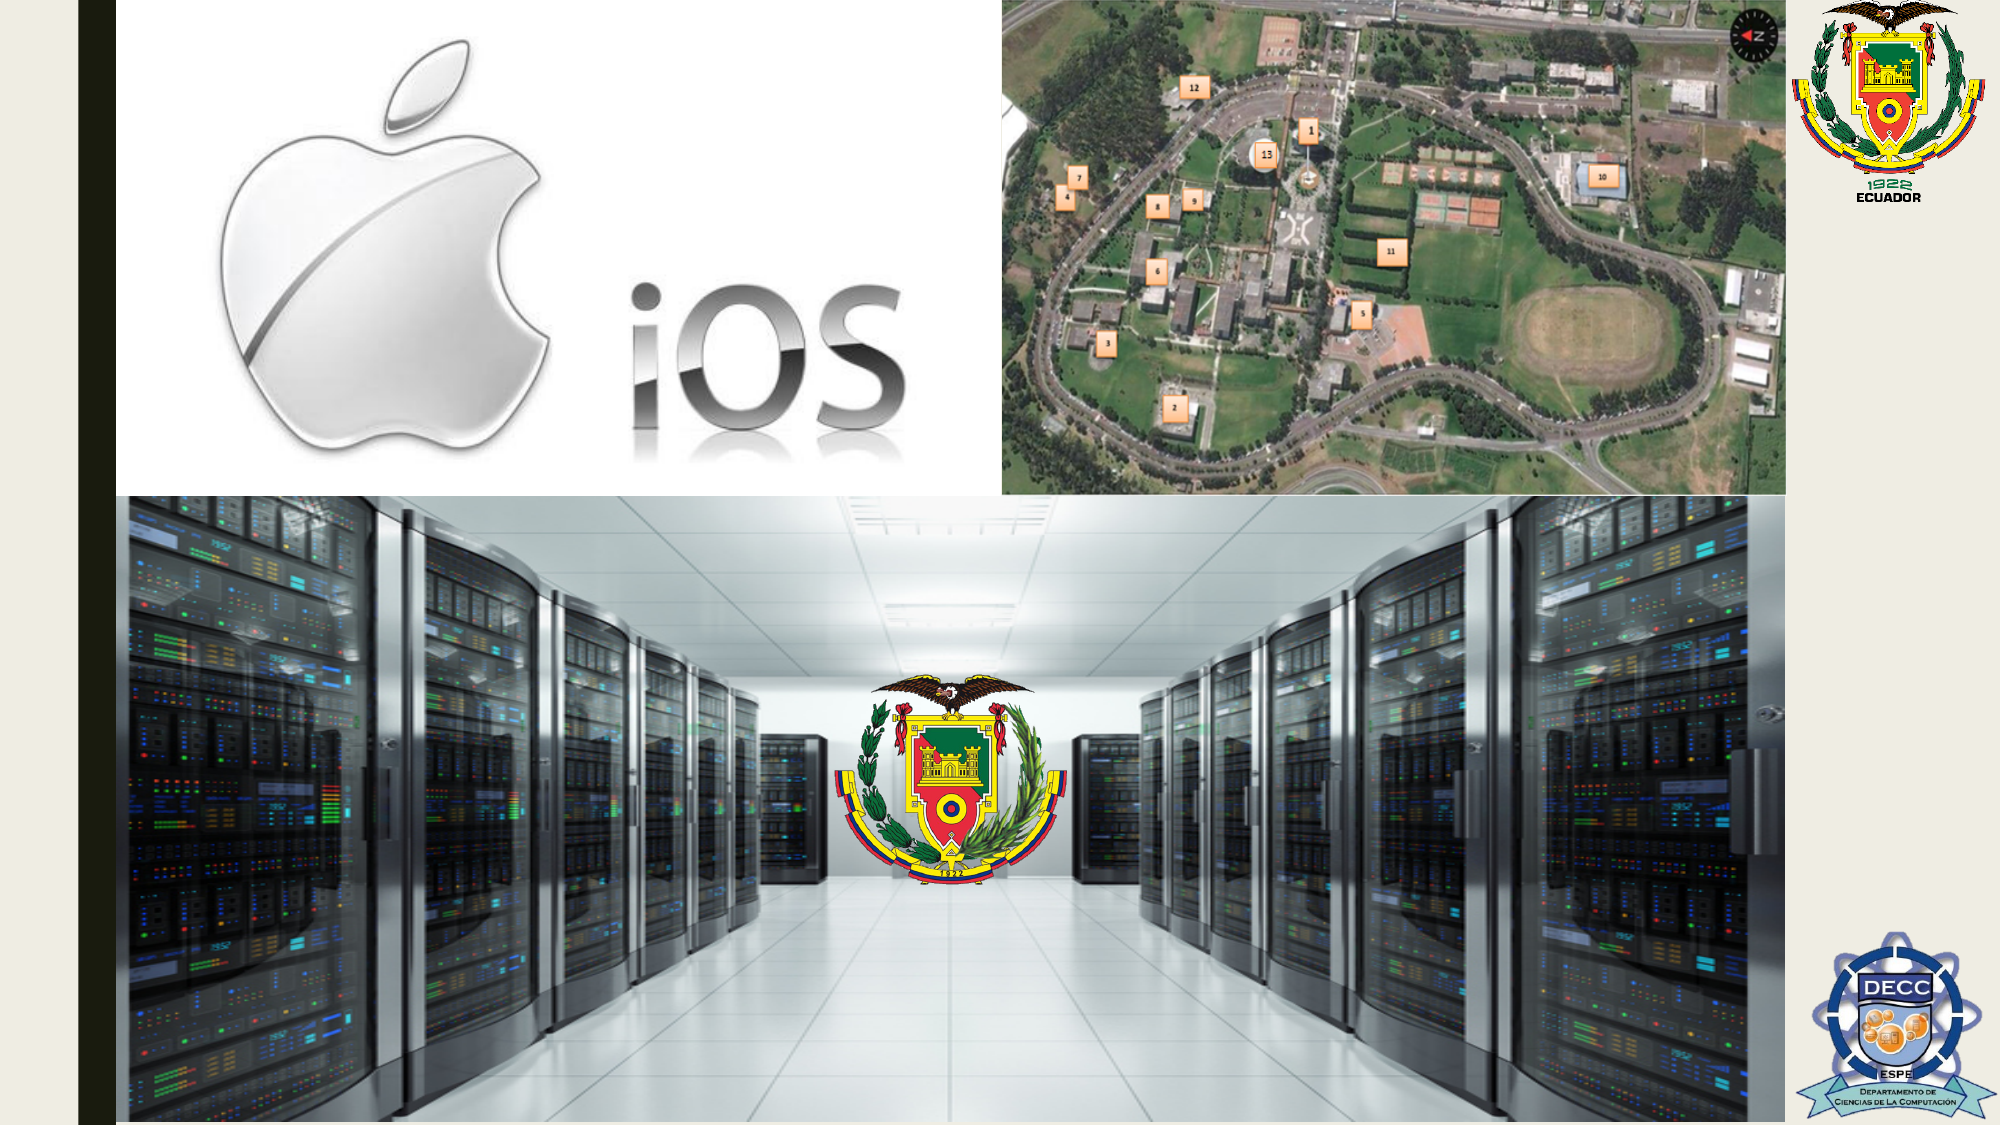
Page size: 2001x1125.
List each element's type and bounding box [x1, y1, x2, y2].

picture [1792, 0, 2000, 203]
picture [116, 0, 1787, 1122]
picture [1792, 919, 2000, 1125]
